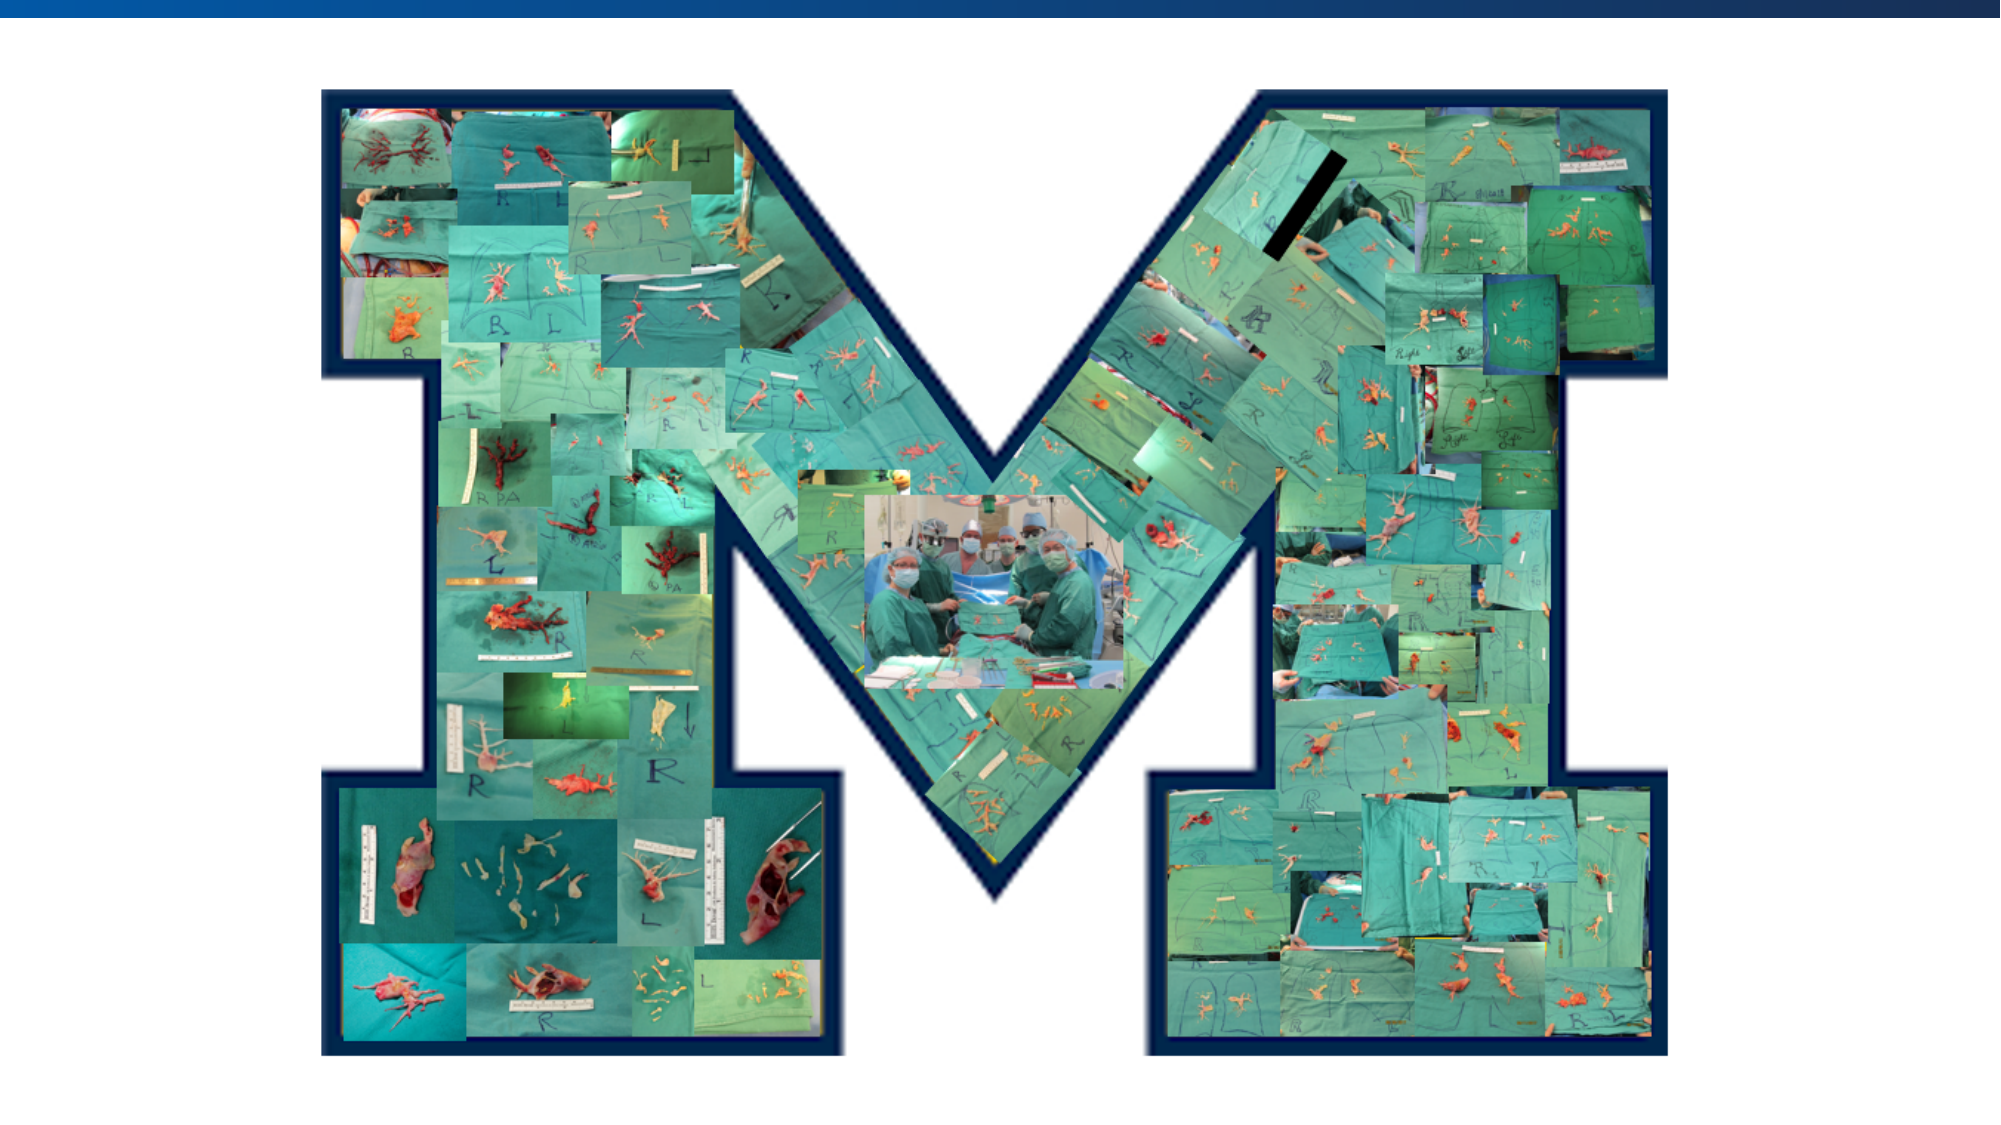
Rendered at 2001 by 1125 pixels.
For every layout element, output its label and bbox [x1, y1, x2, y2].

picture [289, 60, 1711, 1065]
